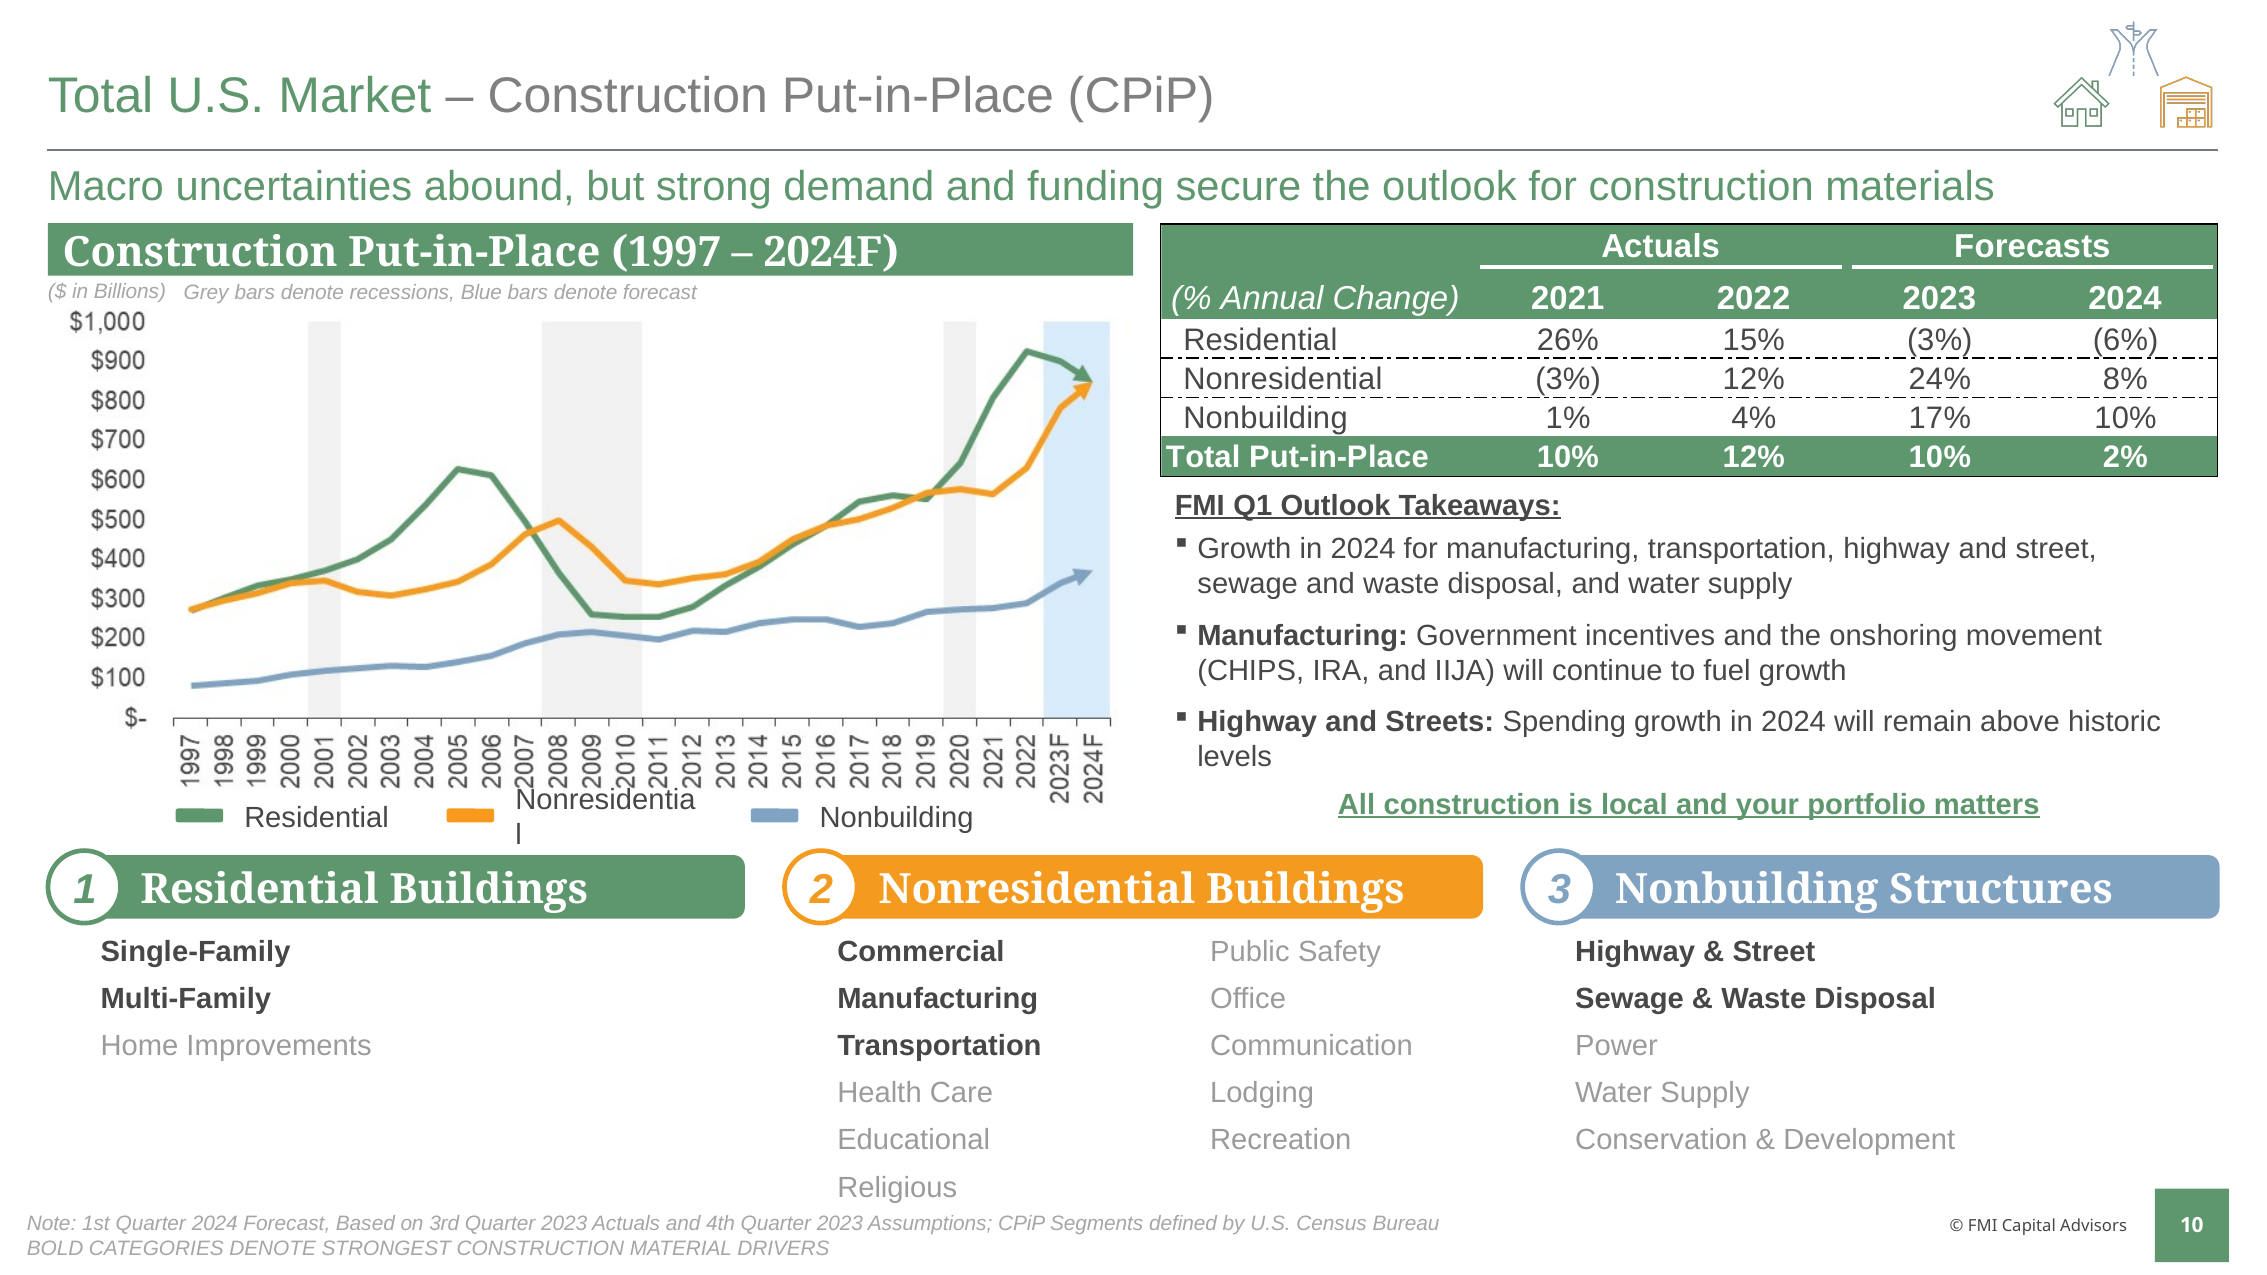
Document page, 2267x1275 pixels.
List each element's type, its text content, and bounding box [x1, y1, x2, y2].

picture [1159, 223, 2219, 478]
text_box Construction Put-in-Place (1997 – 2024F) [47, 222, 1134, 277]
text_box Macro uncertainties abound, but strong demand and funding secure the outlook for construction materials [47, 158, 2219, 217]
picture [2049, 16, 2219, 134]
text_box Note: 1st Quarter 2024 Forecast, Based on 3rd Quarter 2023 Actuals and 4th Quarter 2023 Assumptions; CPiP Segments defined by U.S. Census Bureau BOLD CATEGORIES DENOTE STRONGEST CONSTRUCTION MATERIAL DRIVERS [26, 1231, 1527, 1268]
text_box FMI Q1 Outlook Takeaways: Growth in 2024 for manufacturing, transportation, highway and street, sewage and waste disposal, and water supply Manufacturing: Government incentives and the onshoring movement (CHIPS, IRA, and IIJA) will continue to fuel growth Highway and Streets: Spending growth in 2024 will remain above historic levels All construction is local and your portfolio matters [1159, 478, 2219, 775]
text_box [175, 798, 1007, 833]
text_box Grey bars denote recessions, Blue bars denote forecast [183, 278, 798, 298]
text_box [47, 850, 744, 1210]
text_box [784, 850, 1482, 1210]
text_box Total U.S. Market – Construction Put-in-Place (CPiP) [47, 68, 2219, 142]
text_box ($ in Billions) [48, 278, 183, 298]
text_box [1522, 850, 2219, 1210]
picture [47, 298, 1135, 818]
